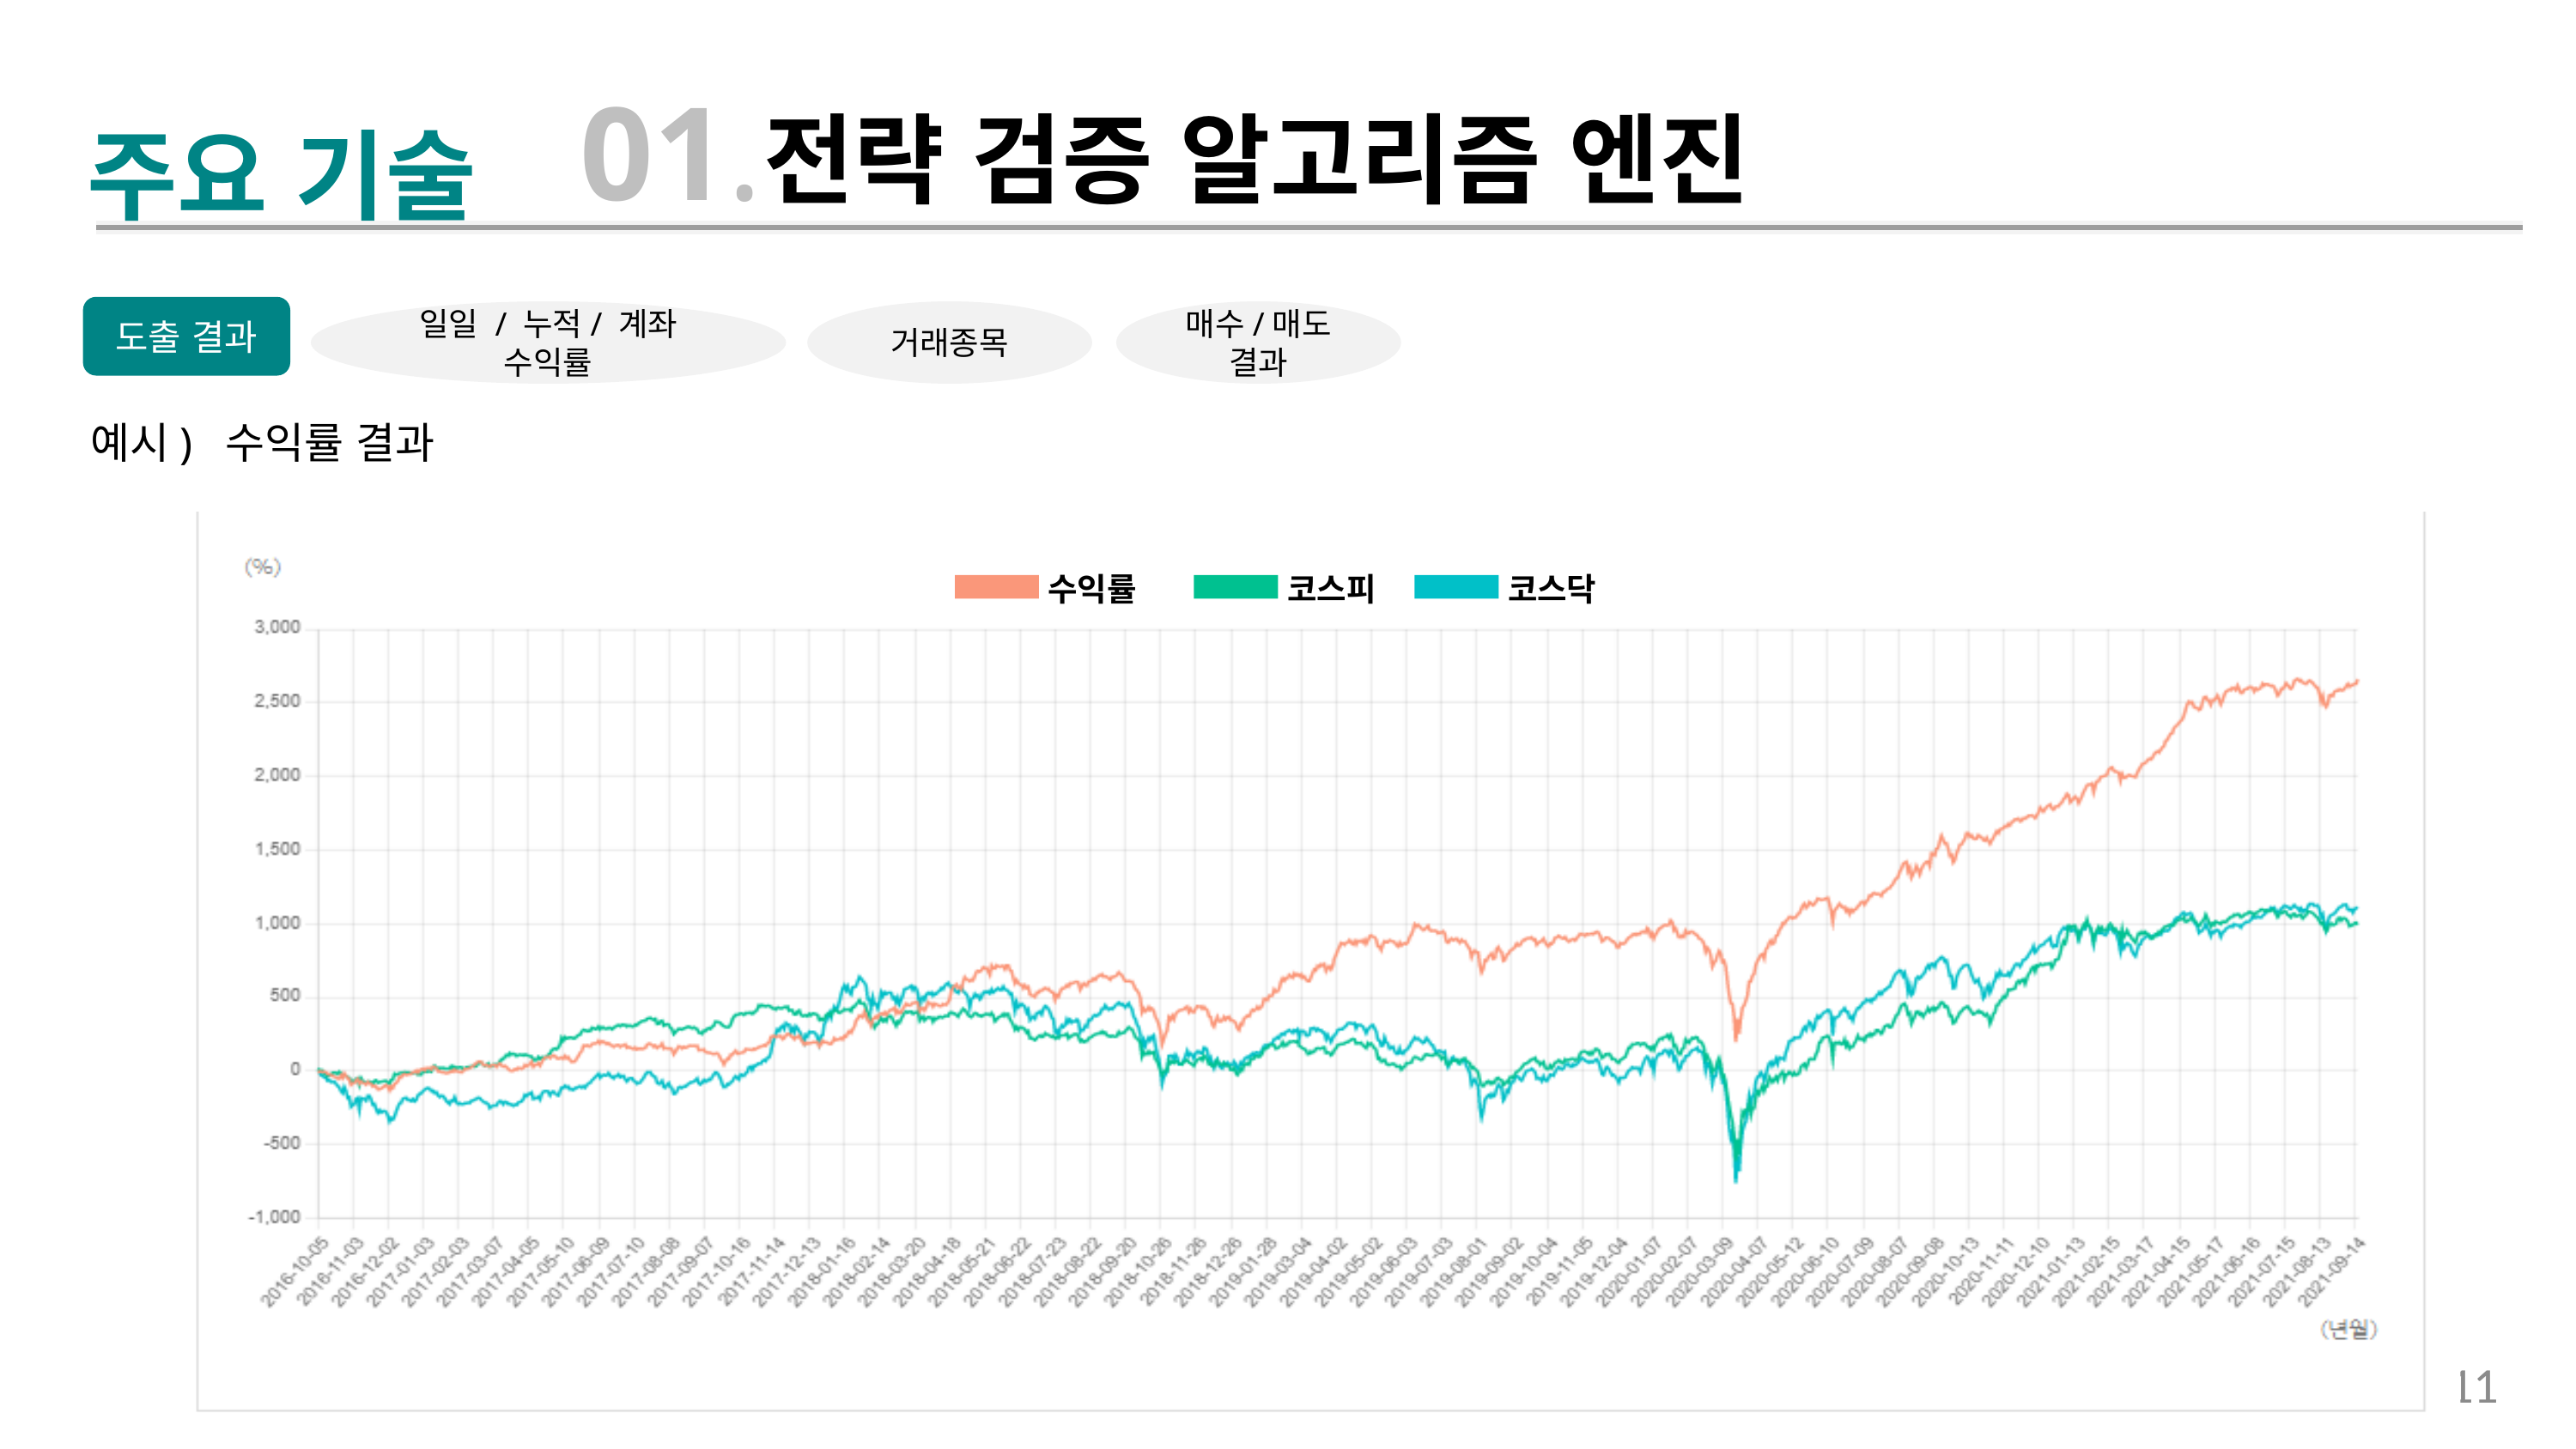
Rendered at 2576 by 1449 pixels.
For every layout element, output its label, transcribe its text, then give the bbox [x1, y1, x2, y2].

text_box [567, 64, 1879, 234]
text_box 도출 결과 [81, 294, 293, 378]
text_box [1879, 216, 2523, 240]
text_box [310, 300, 1401, 385]
text_box 주요 기술 [74, 72, 562, 229]
slide_number 11 [2467, 1357, 2512, 1410]
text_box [96, 216, 566, 240]
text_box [168, 511, 2461, 1434]
text_box 예시) 수익률 결과 [77, 409, 530, 474]
